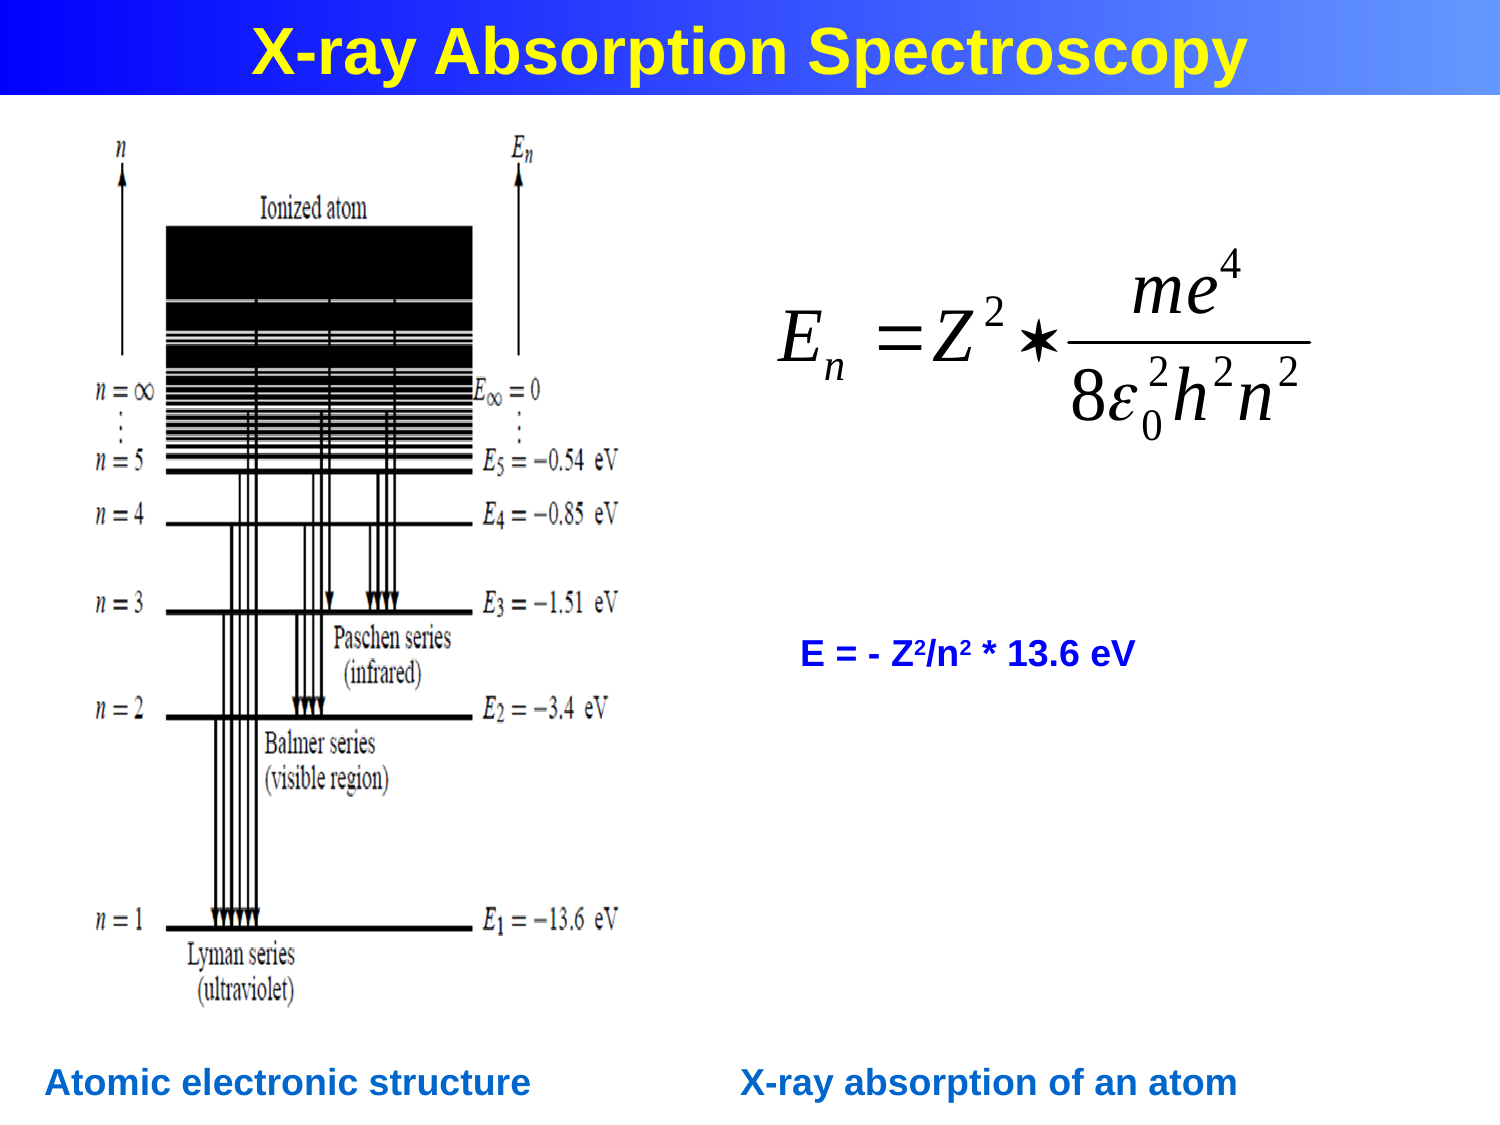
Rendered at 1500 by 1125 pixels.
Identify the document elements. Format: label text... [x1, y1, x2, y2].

picture [764, 225, 1327, 458]
text_box X-ray Absorption Spectroscopy [0, 0, 1500, 95]
text_box E = - Z2/n2 * 13.6 eV [785, 621, 1500, 682]
picture [0, 94, 658, 1024]
text_box Atomic electronic structure X-ray absorption of an atom [29, 1050, 1500, 1111]
